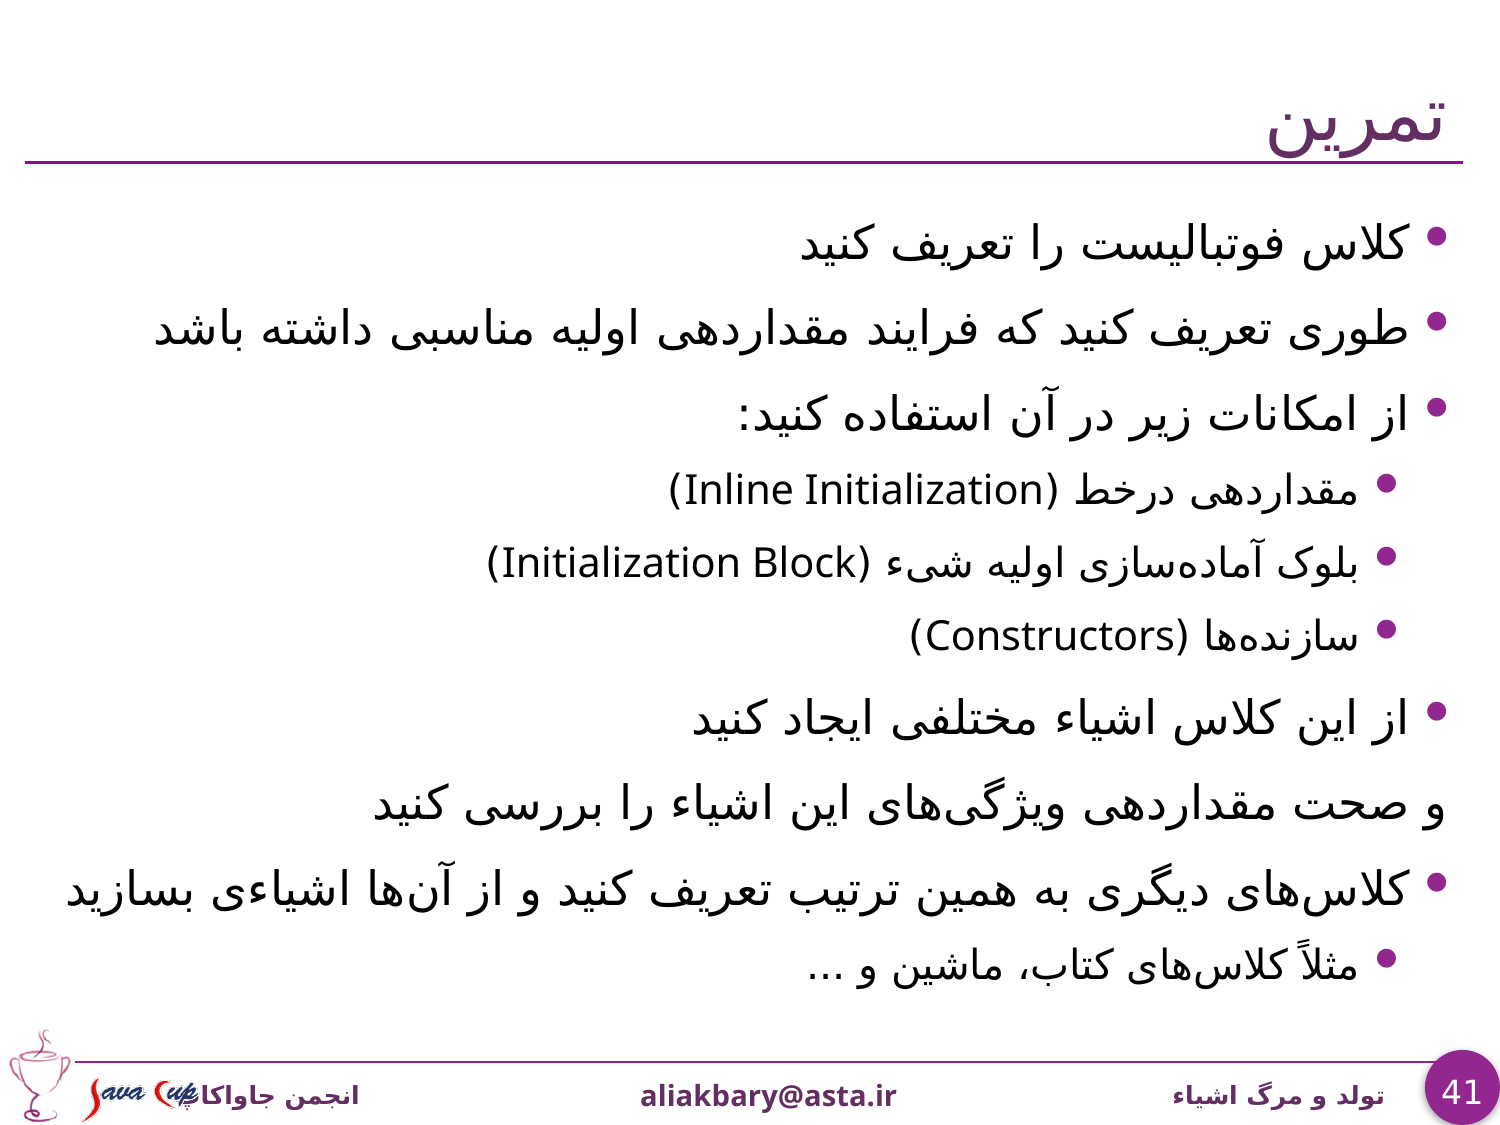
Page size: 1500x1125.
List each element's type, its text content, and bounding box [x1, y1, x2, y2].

picture [6, 1028, 75, 1125]
picture [79, 1076, 200, 1125]
list کلاس فوتبالیست را تعریف کنید طوری تعریف کنید که فرایند مقداردهی اولیه مناسبی داشته باشد از امکانات زیر در آن استفاده کنید: مقداردهی درخط (Inline Initialization) بلوک آماده‌سازی اولیه شیء (Initialization Block) سازنده‌ها (Constructors) از این کلاس اشیاء مختلفی ایجاد کنید و صحت مقداردهی ويژگی‌های این اشیاء را بررسی کنید کلاس‌های دیگری به همین ترتیب تعریف کنید و از آن‌ها اشیاءی بسازید مثلاً کلاس‌های کتاب، ماشین و ... [24, 187, 1463, 1063]
title تمرين [24, 37, 1463, 163]
